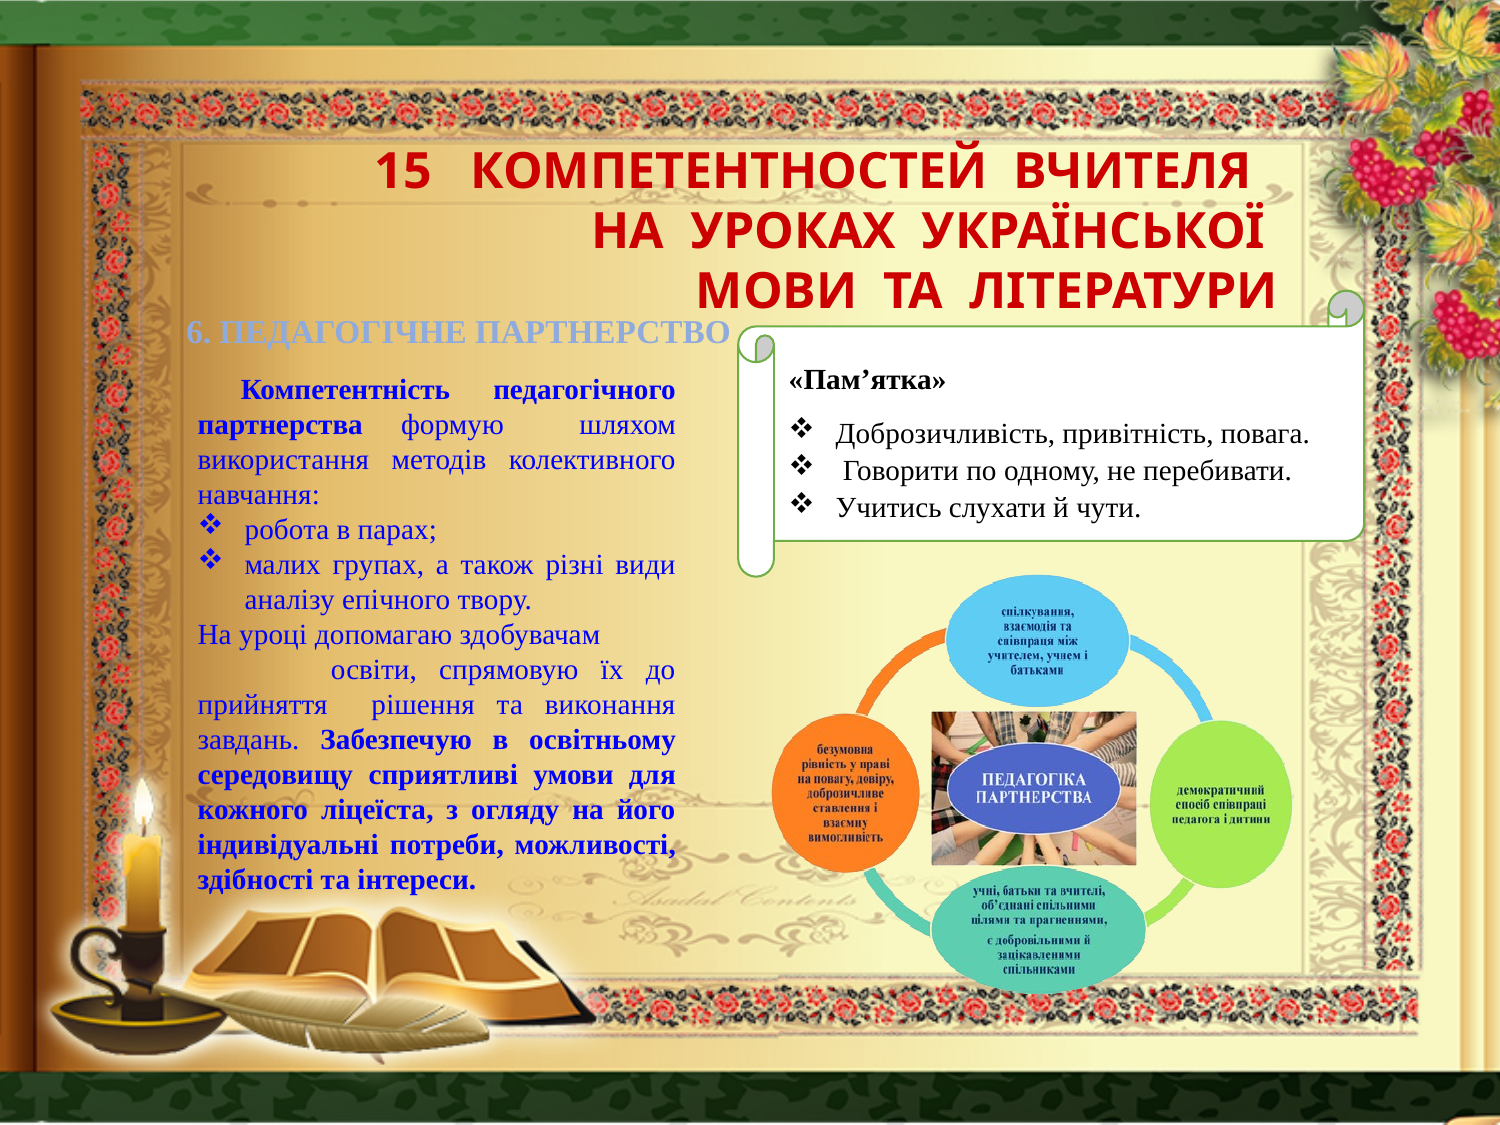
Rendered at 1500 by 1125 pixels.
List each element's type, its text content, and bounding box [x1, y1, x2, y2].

text_box Компетентність педагогічного партнерства формую шляхом використання методів колективного навчання: робота в парах; малих групах, а також різні види аналізу епічного твору. На уроці допомагаю здобувачам освіти, спрямовую їх до прийняття рішення та виконання завдань. Забезпечую в освітньому середовищу сприятливі умови для кожного ліцеїста, з огляду на його індивідуальні потреби, можливості, здібності та інтереси. [183, 243, 691, 903]
list 6. Педагогічне партнерство [171, 302, 1294, 1005]
text_box «Пам’ятка» Доброзичливість, привітність, повага. Говорити по одному, не перебивати. Учитись слухати й чути. [738, 290, 1365, 576]
picture [0, 0, 1500, 1125]
title 15 компетентностей вчителя на уроках української мови та літератури [75, 45, 1294, 233]
